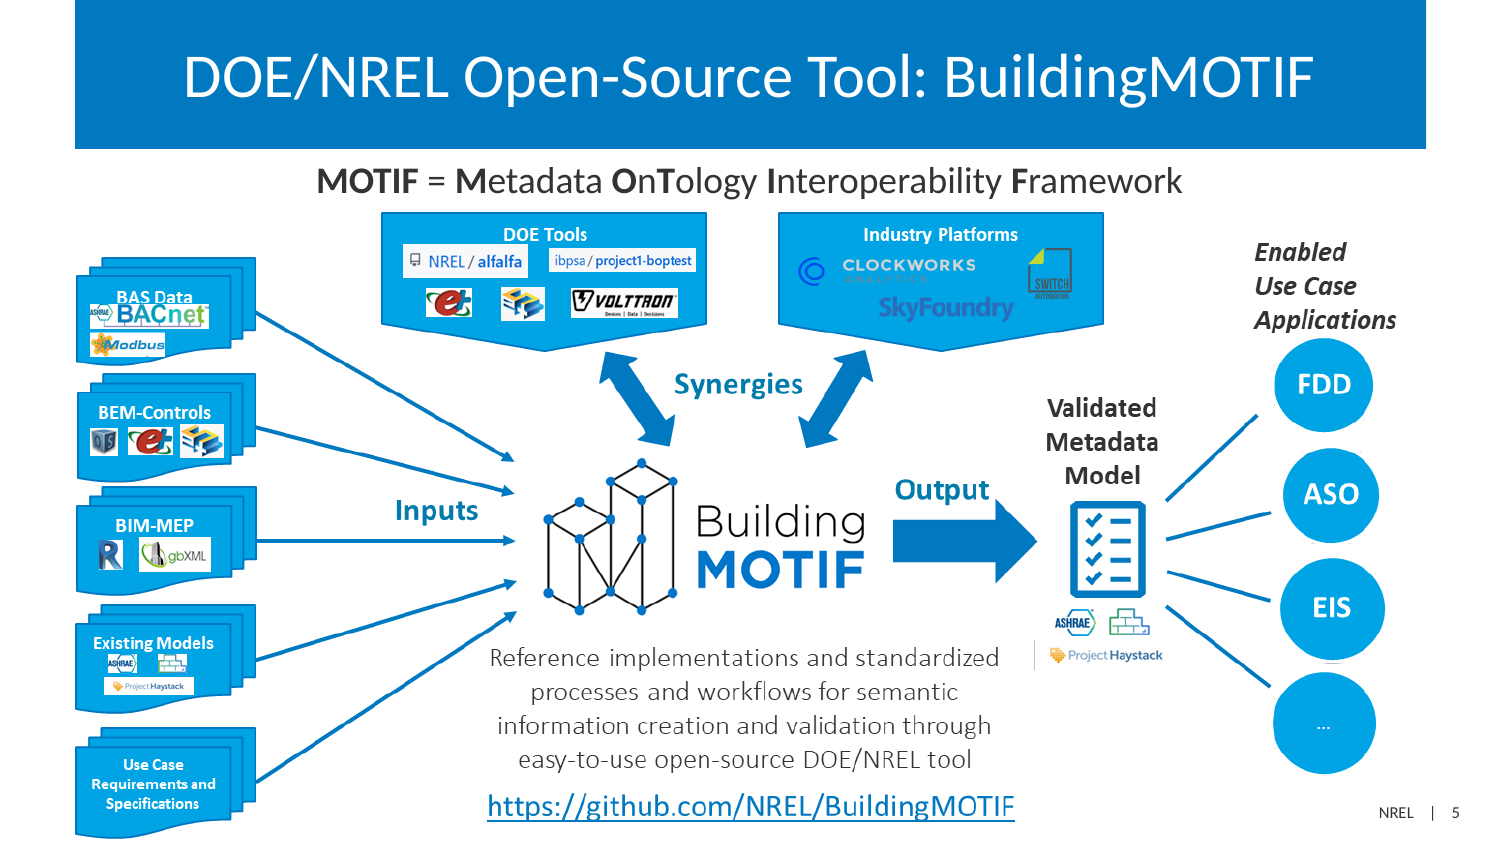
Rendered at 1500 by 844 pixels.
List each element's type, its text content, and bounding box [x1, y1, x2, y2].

text_box MOTIF = Metadata OnTology Interoperability Framework [301, 148, 1199, 209]
picture [74, 211, 1425, 844]
title DOE/NREL Open-Source Tool: BuildingMOTIF [75, 0, 1427, 149]
